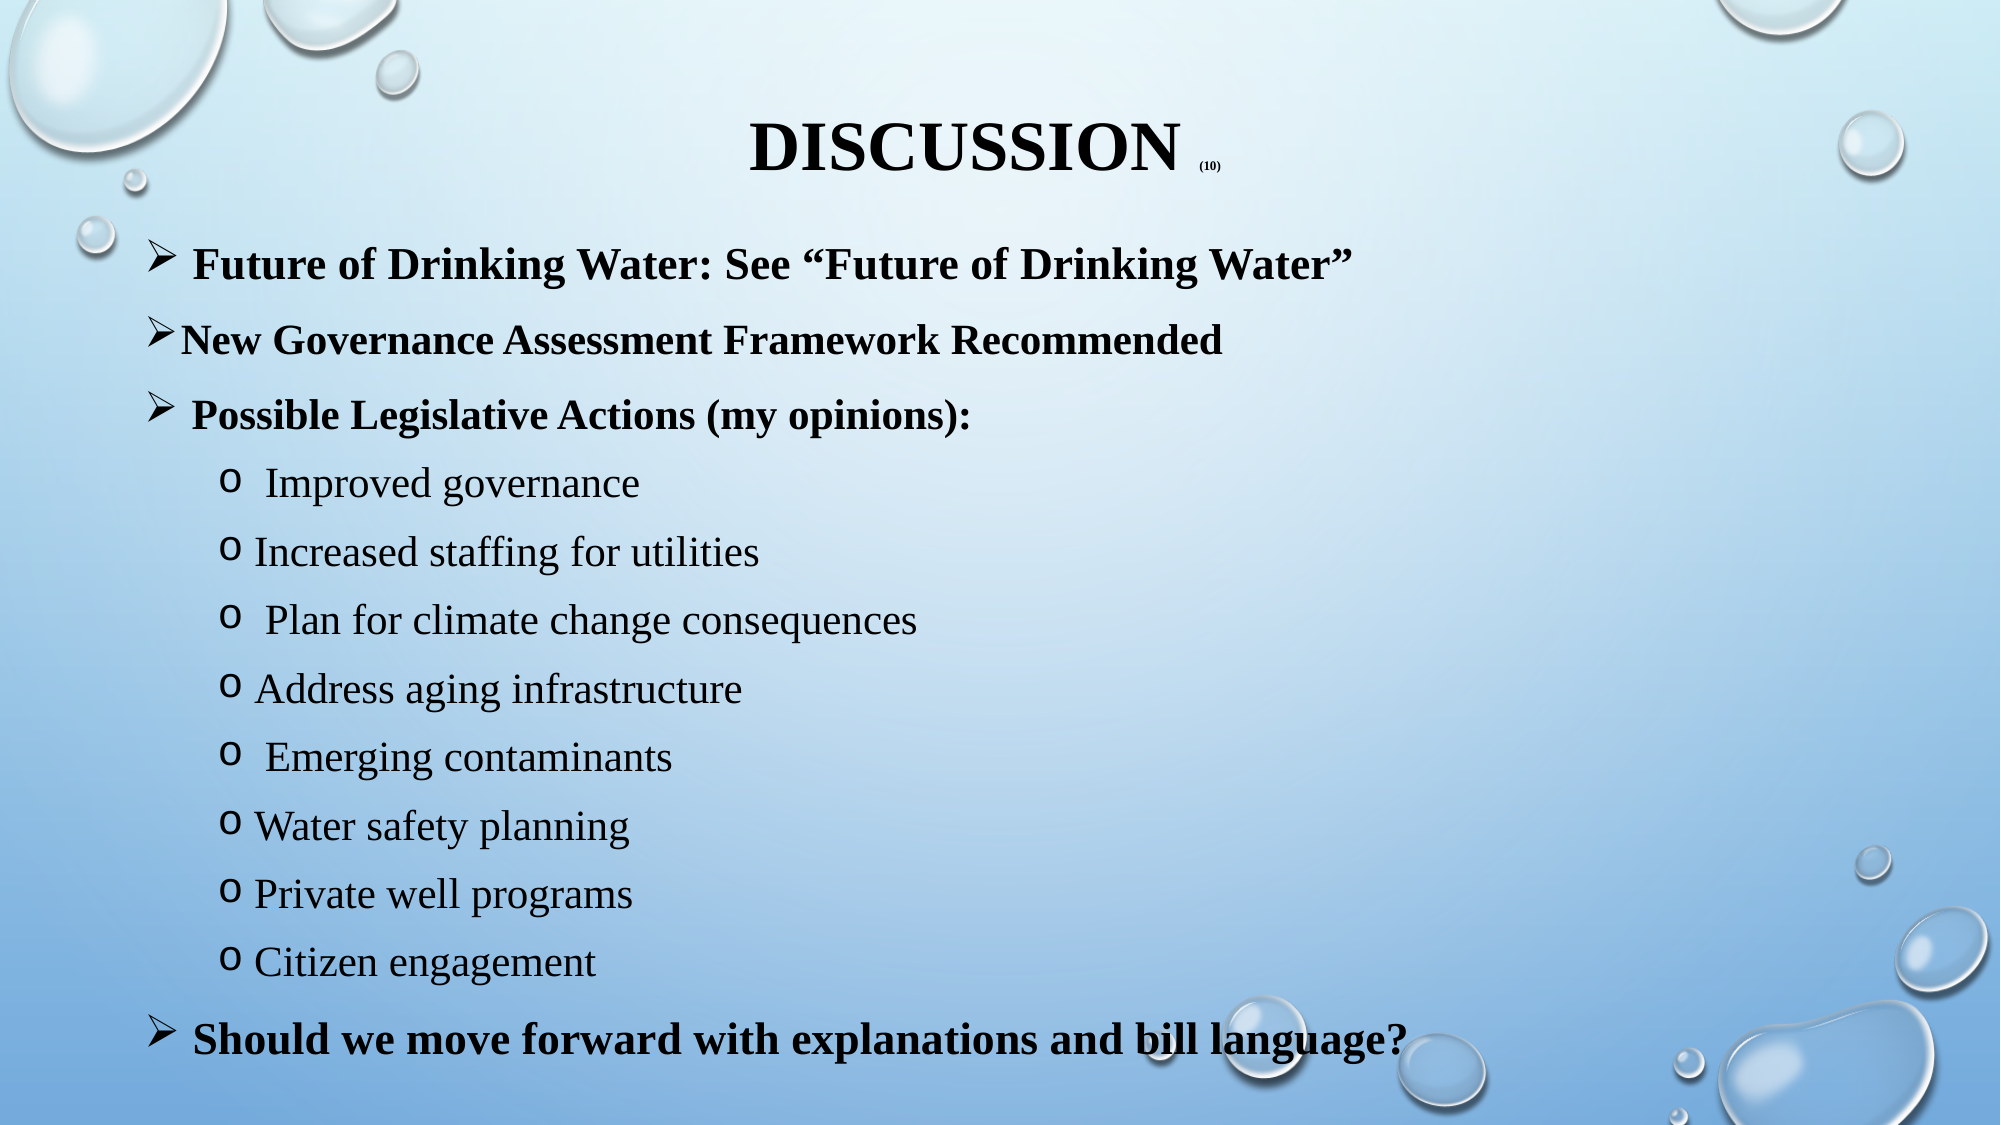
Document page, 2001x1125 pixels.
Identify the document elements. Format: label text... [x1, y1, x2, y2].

title Discussion (10) [149, 101, 1821, 194]
picture [0, 0, 2000, 1125]
list Future of Drinking Water: See “Future of Drinking Water” New Governance Assessment Framework Recommended Possible Legislative Actions (my opinions): Improved governance Increased staffing for utilities Plan for climate change consequences Address aging infrastructure Emerging contaminants Water safety planning Private well programs Citizen engagement Should we move forward with explanations and bill language? [129, 215, 1906, 1081]
